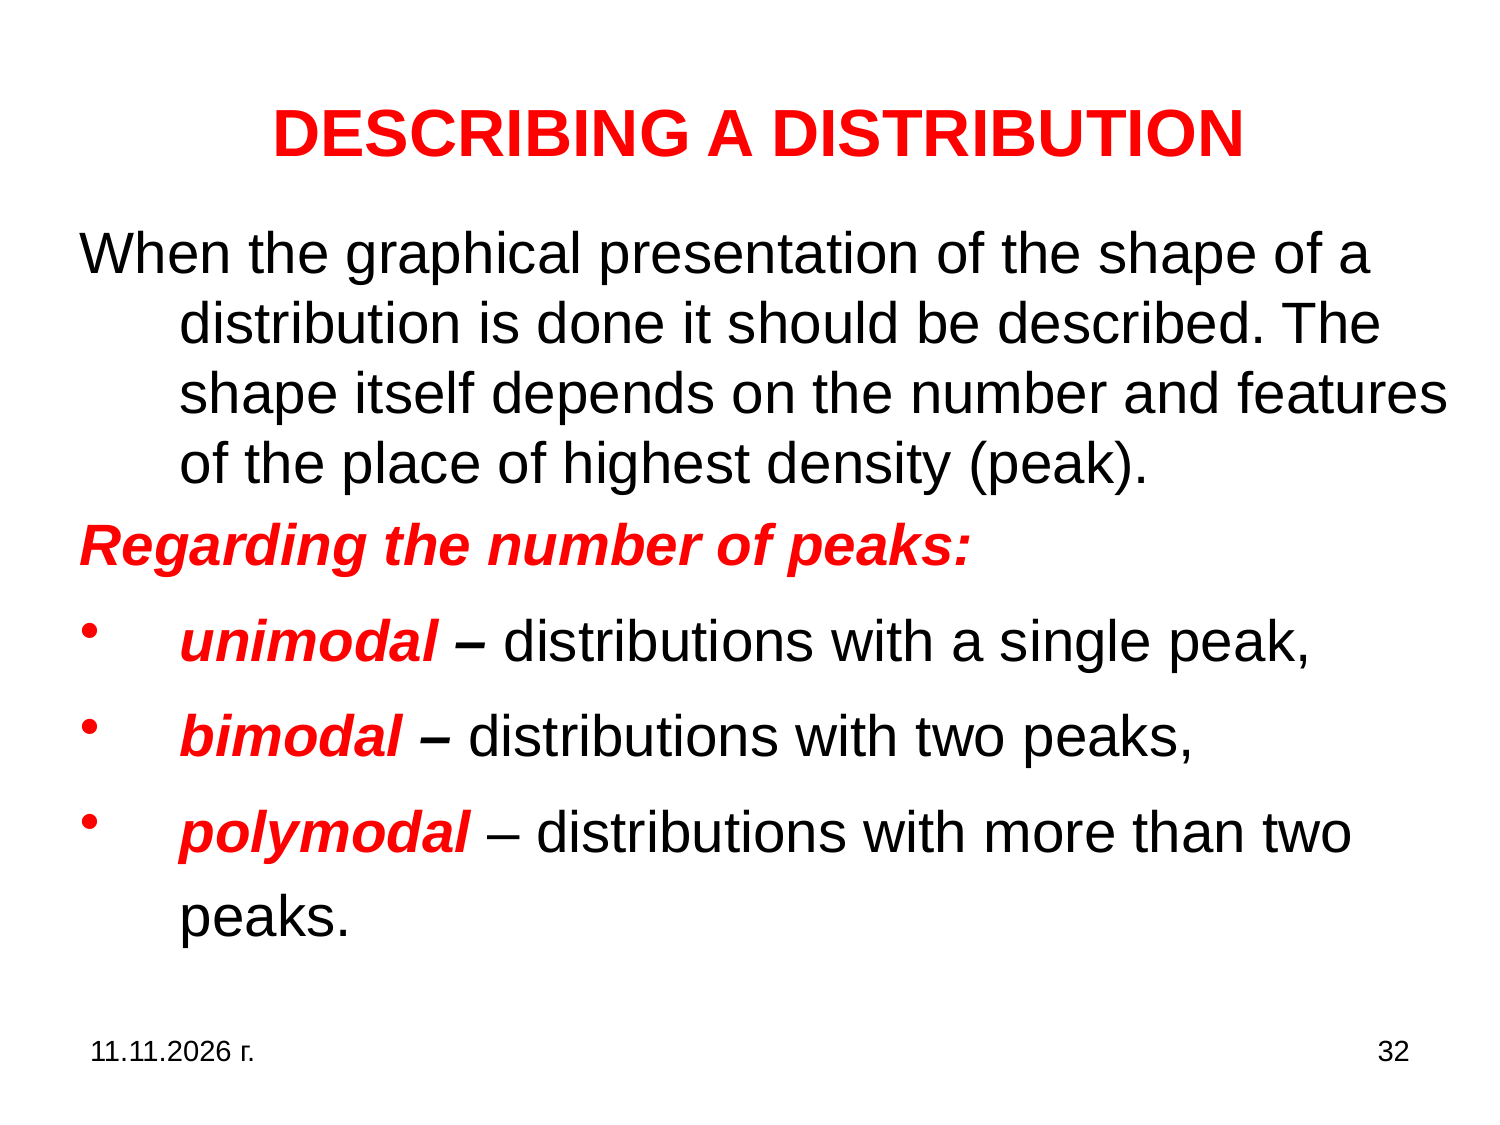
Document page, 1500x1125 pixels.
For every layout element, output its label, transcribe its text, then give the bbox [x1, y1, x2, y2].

list When the graphical presentation of the shape of a distribution is done it should be described. The shape itself depends on the number and features of the place of highest density (peak). Regarding the number of peaks: unimodal – distributions with a single peak, bimodal – distributions with two peaks, polymodal – distributions with more than two peaks. [64, 208, 1471, 988]
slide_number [75, 1024, 425, 1103]
title DESCRIBING A DISTRIBUTION [75, 70, 1425, 189]
slide_number 32 [1074, 1024, 1425, 1103]
